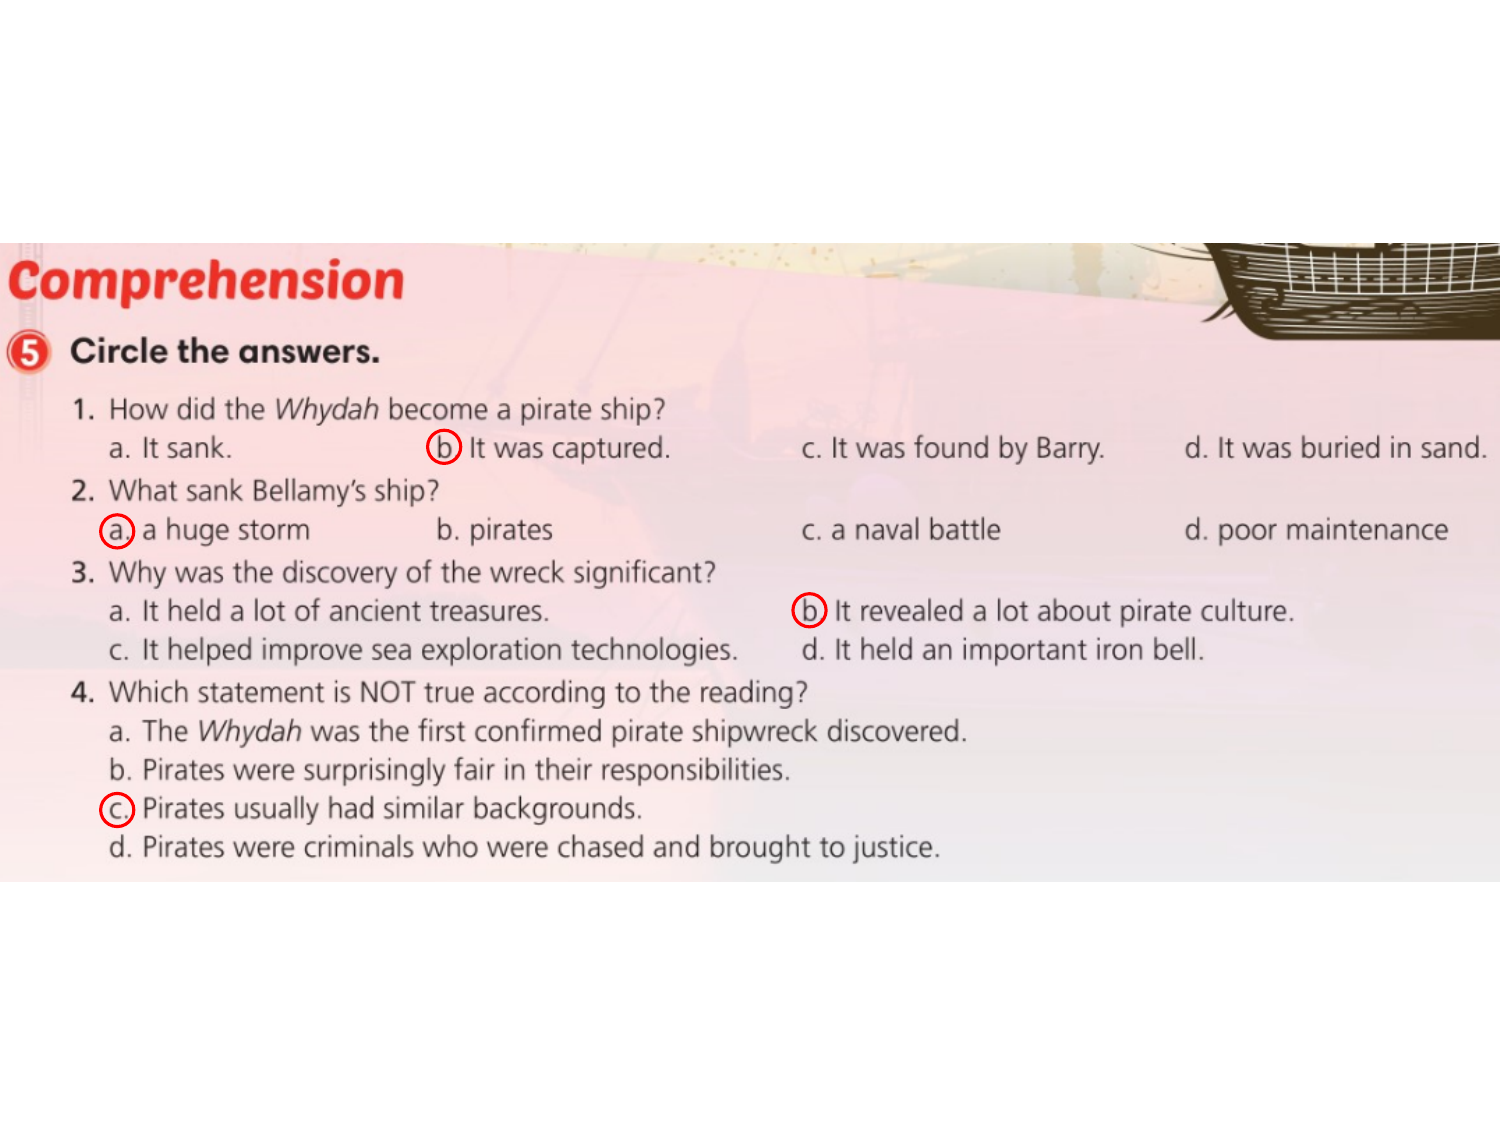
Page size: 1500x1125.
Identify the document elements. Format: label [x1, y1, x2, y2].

picture [0, 243, 1500, 882]
